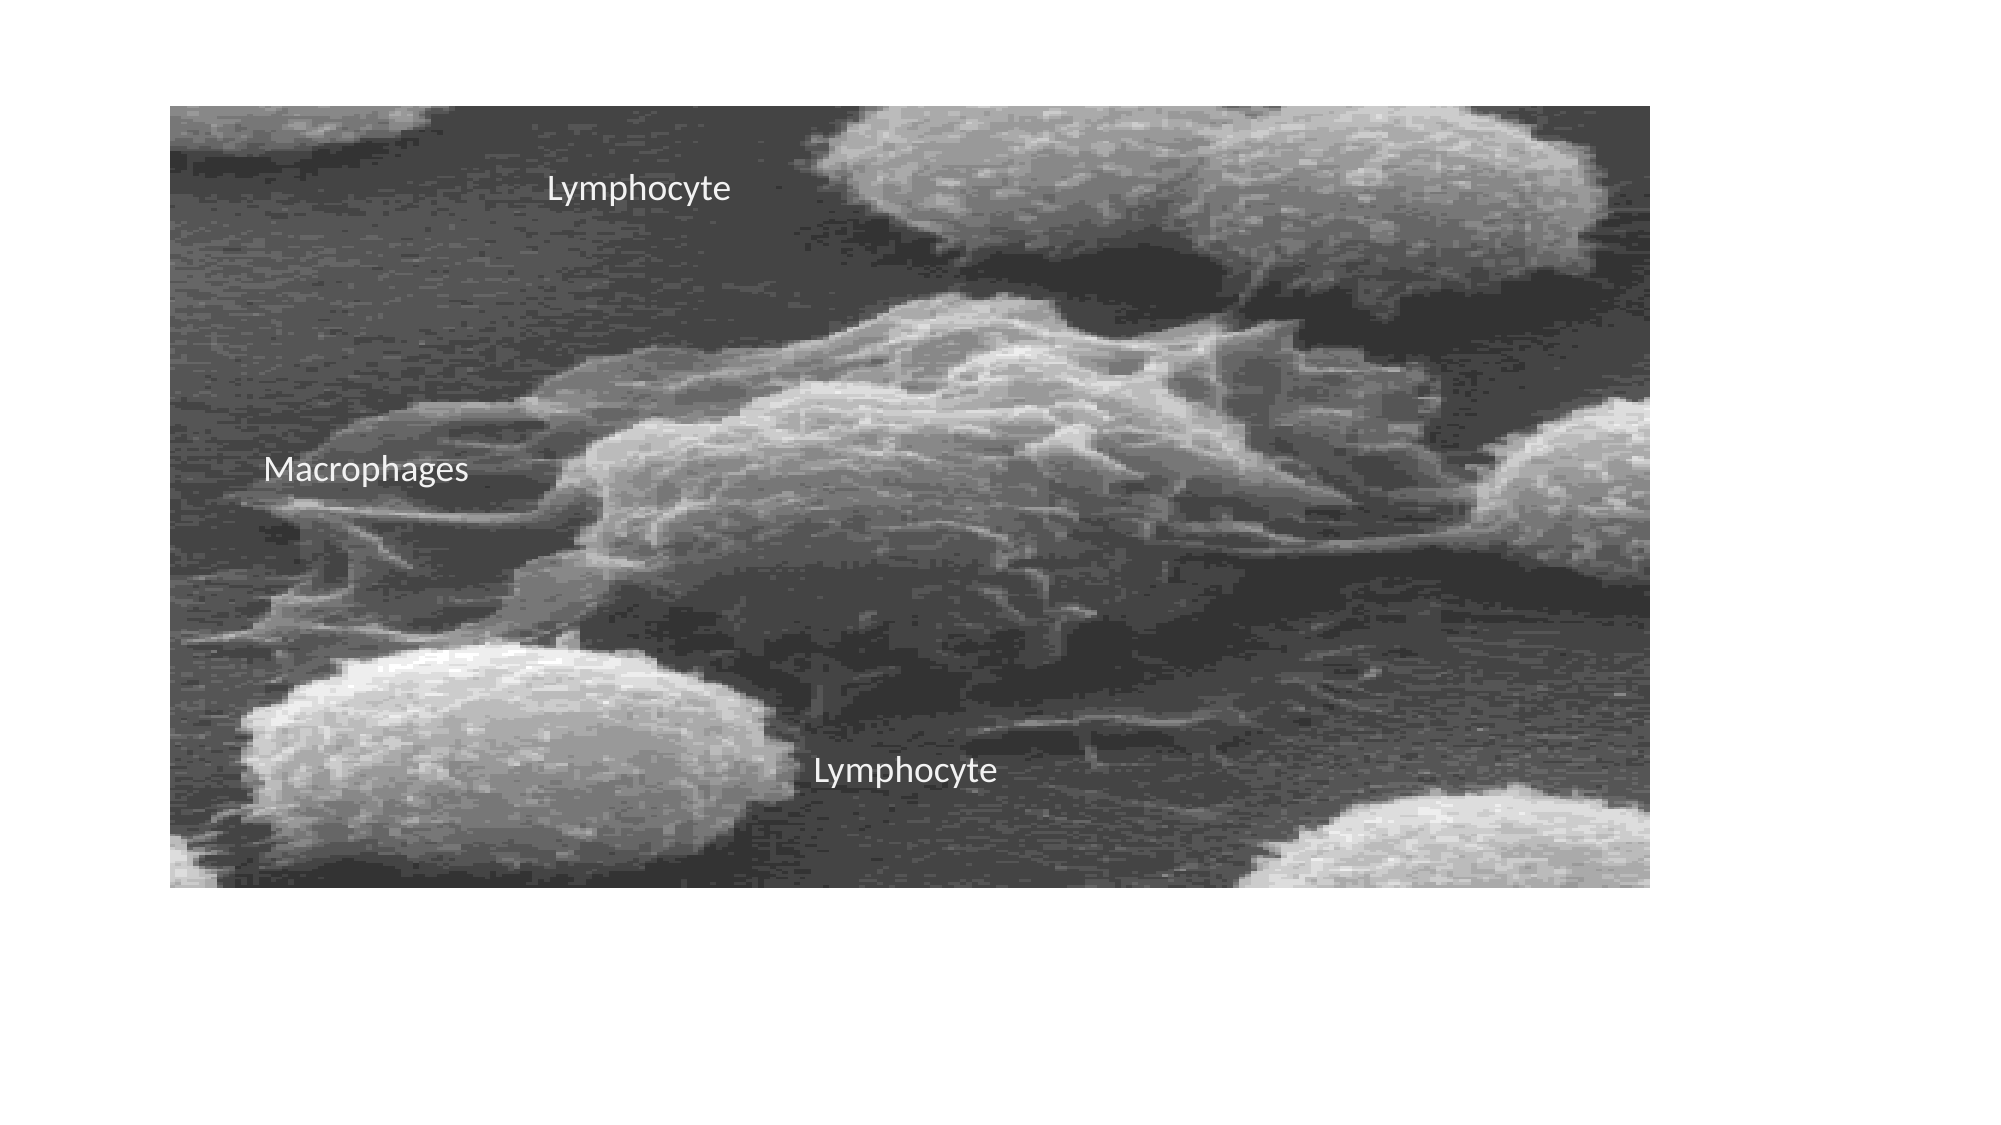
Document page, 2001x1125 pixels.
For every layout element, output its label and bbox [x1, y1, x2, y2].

list [170, 106, 1650, 888]
